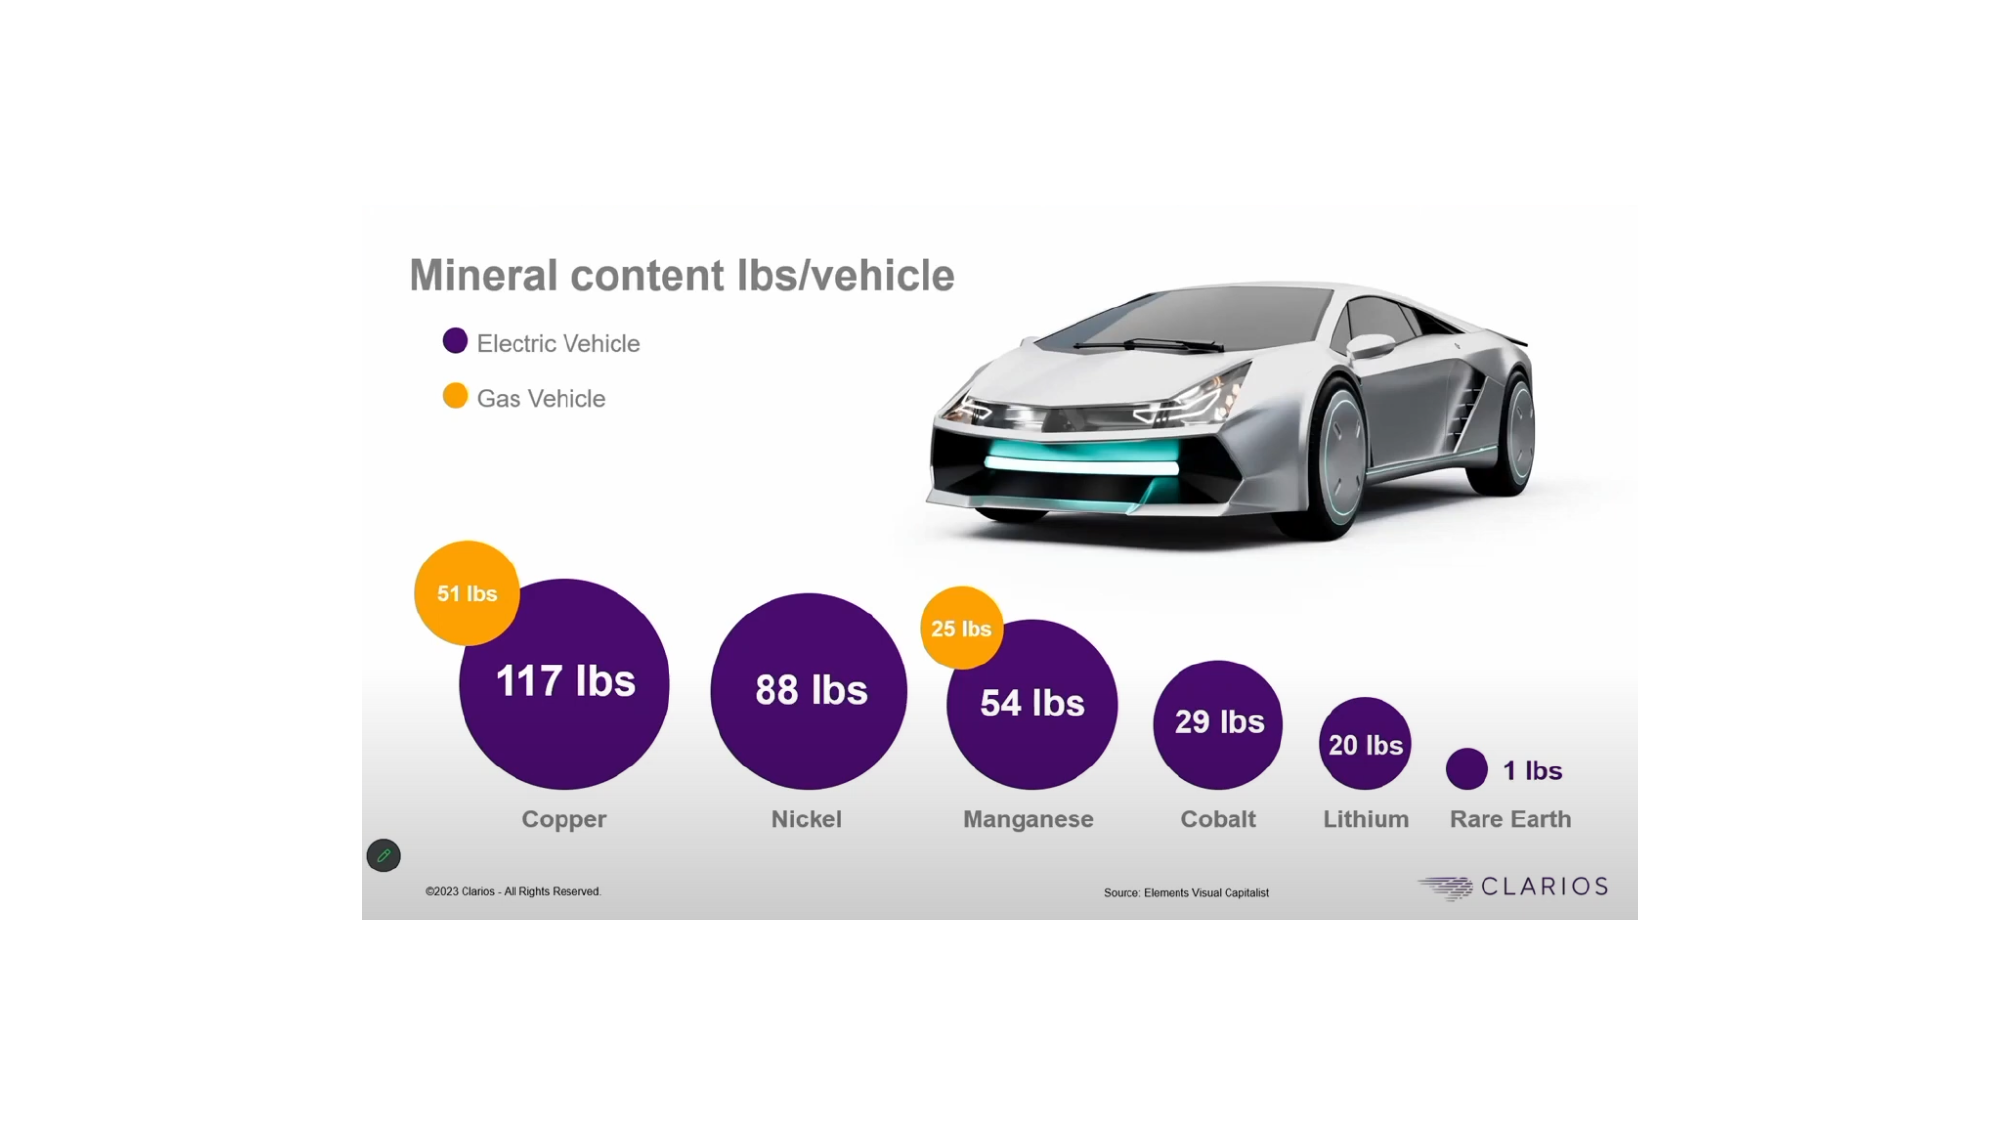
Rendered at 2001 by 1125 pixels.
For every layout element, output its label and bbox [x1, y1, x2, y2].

picture [361, 204, 1638, 921]
